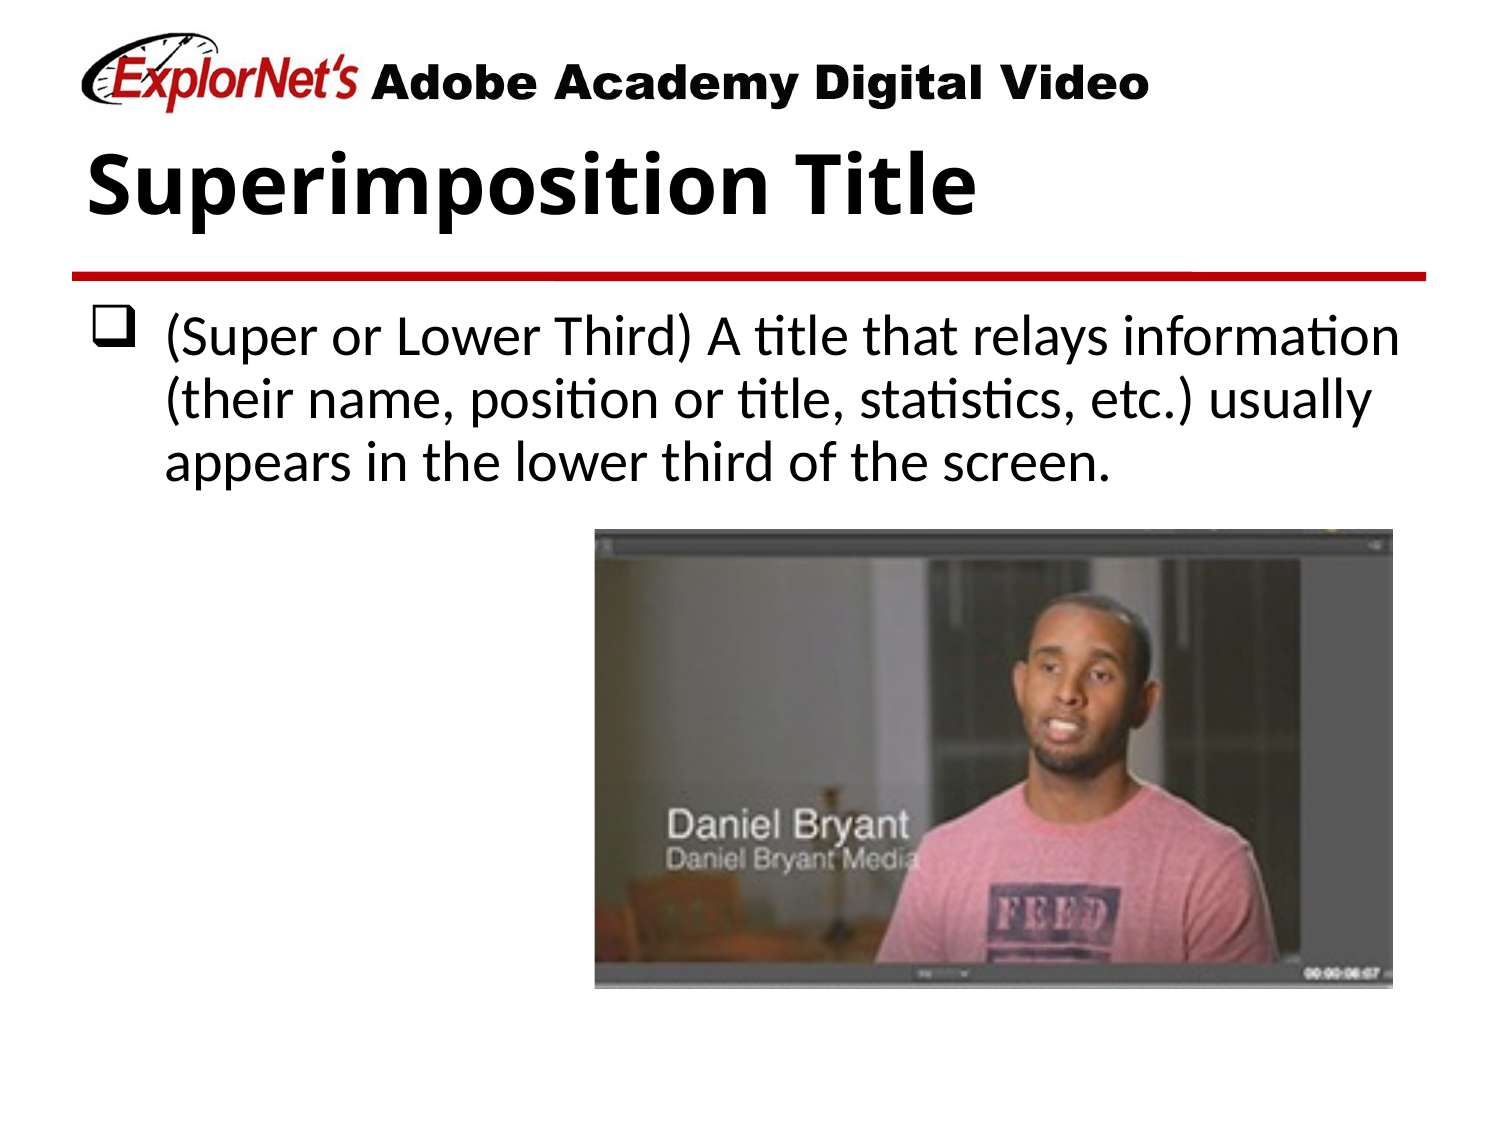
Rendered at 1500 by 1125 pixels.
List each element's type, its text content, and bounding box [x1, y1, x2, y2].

list (Super or Lower Third) A title that relays information (their name, position or title, statistics, etc.) usually appears in the lower third of the screen. [73, 298, 1424, 1011]
title Superimposition Title [71, 120, 1429, 255]
picture [78, 29, 1192, 120]
picture [594, 519, 1410, 989]
